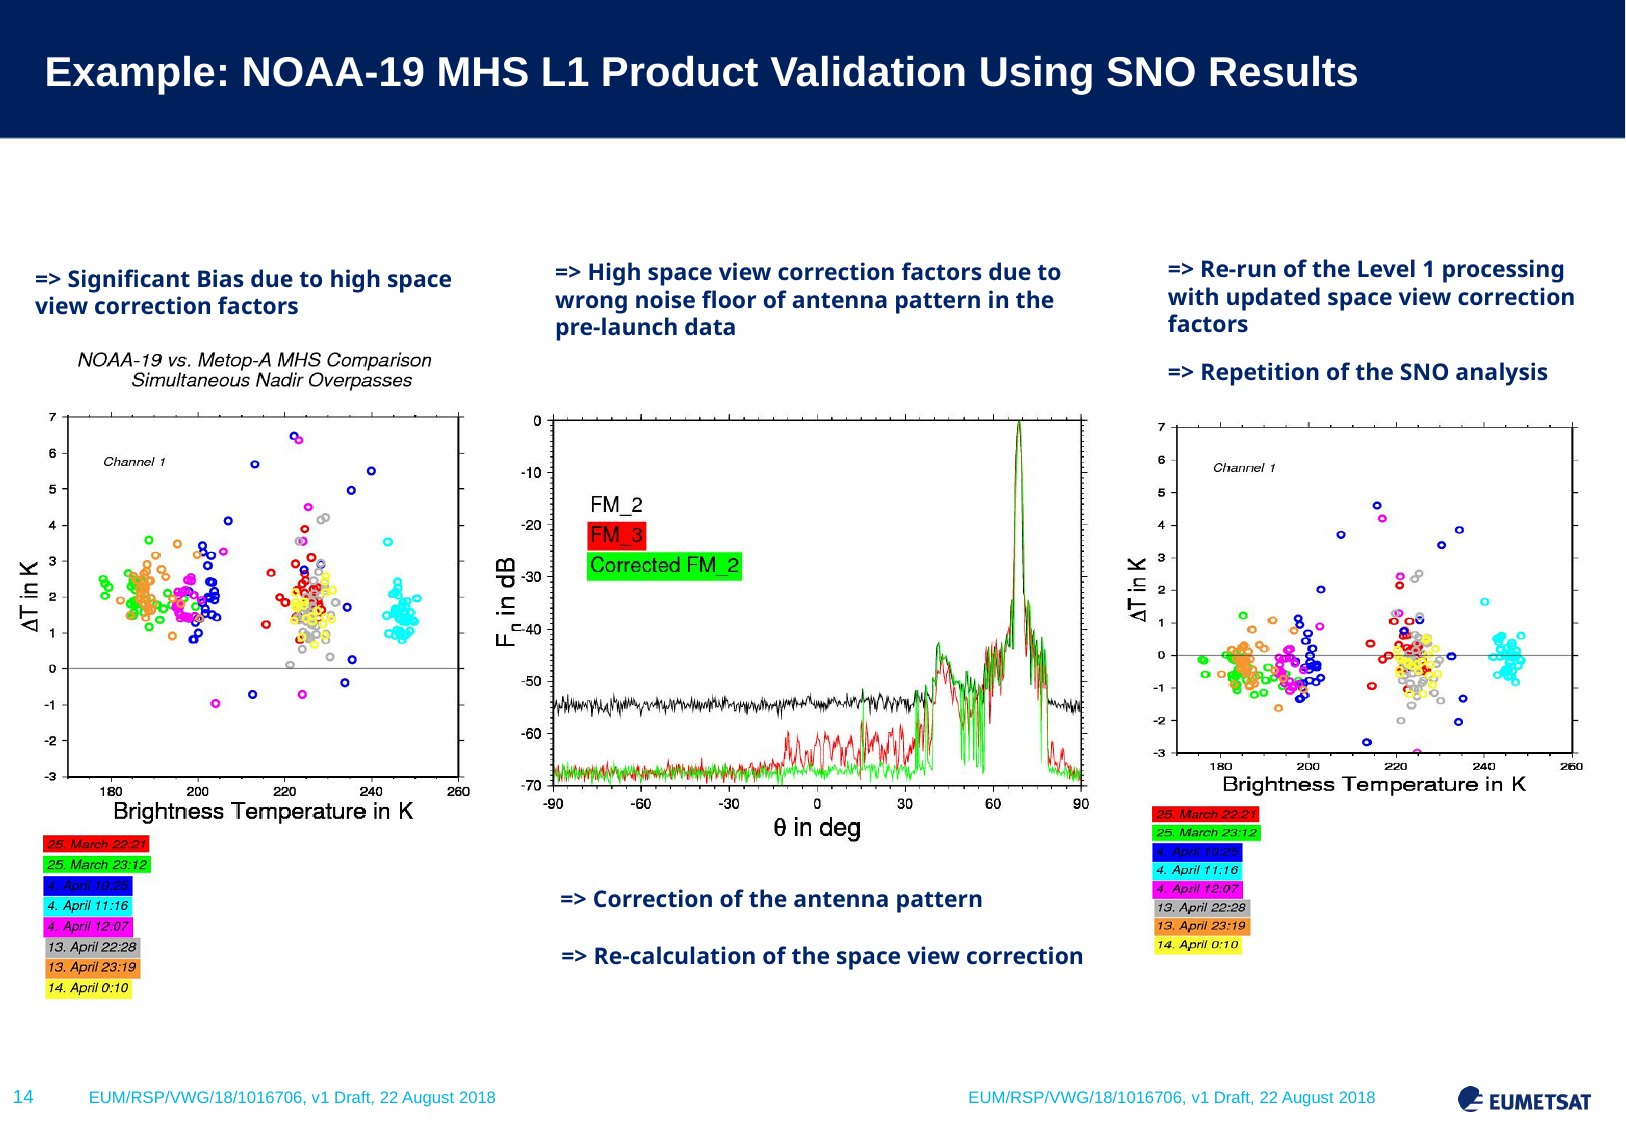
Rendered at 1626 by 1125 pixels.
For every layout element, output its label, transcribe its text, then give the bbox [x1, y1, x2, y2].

text_box => Correction of the antenna pattern [545, 877, 1103, 920]
picture [0, 0, 1626, 1125]
title Example: NOAA-19 MHS L1 Product Validation Using SNO Results [0, 0, 1514, 141]
text_box => Re-calculation of the space view correction [546, 934, 1110, 977]
text_box => High space view correction factors due to wrong noise floor of antenna pattern in the pre-launch data [540, 250, 1105, 348]
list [8, 349, 492, 1006]
text_box => Significant Bias due to high space view correction factors [20, 257, 480, 327]
text_box => Re-run of the Level 1 processing with updated space view correction factors [1153, 247, 1605, 345]
text_box => Repetition of the SNO analysis [1153, 349, 1582, 392]
